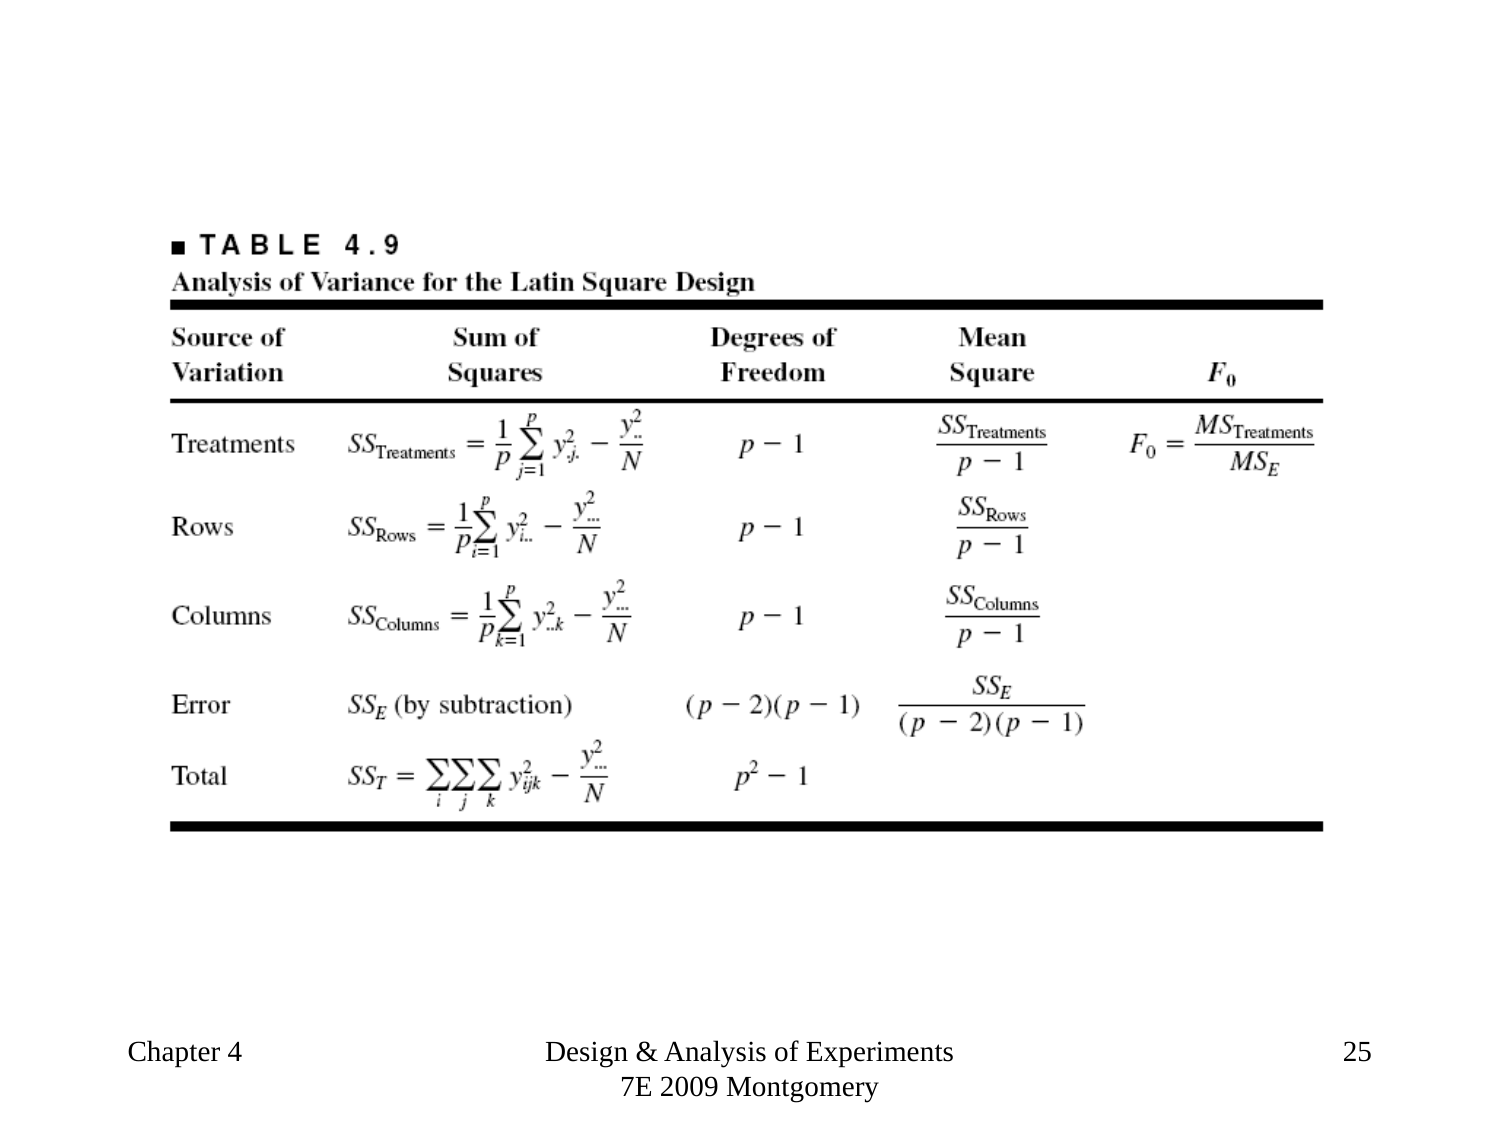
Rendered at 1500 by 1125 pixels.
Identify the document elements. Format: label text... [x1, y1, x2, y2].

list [112, 211, 1388, 889]
footer Design & Analysis of Experiments 7E 2009 Montgomery [512, 1024, 988, 1101]
slide_number Chapter 4 [112, 1024, 426, 1101]
slide_number 25 [1074, 1024, 1388, 1101]
